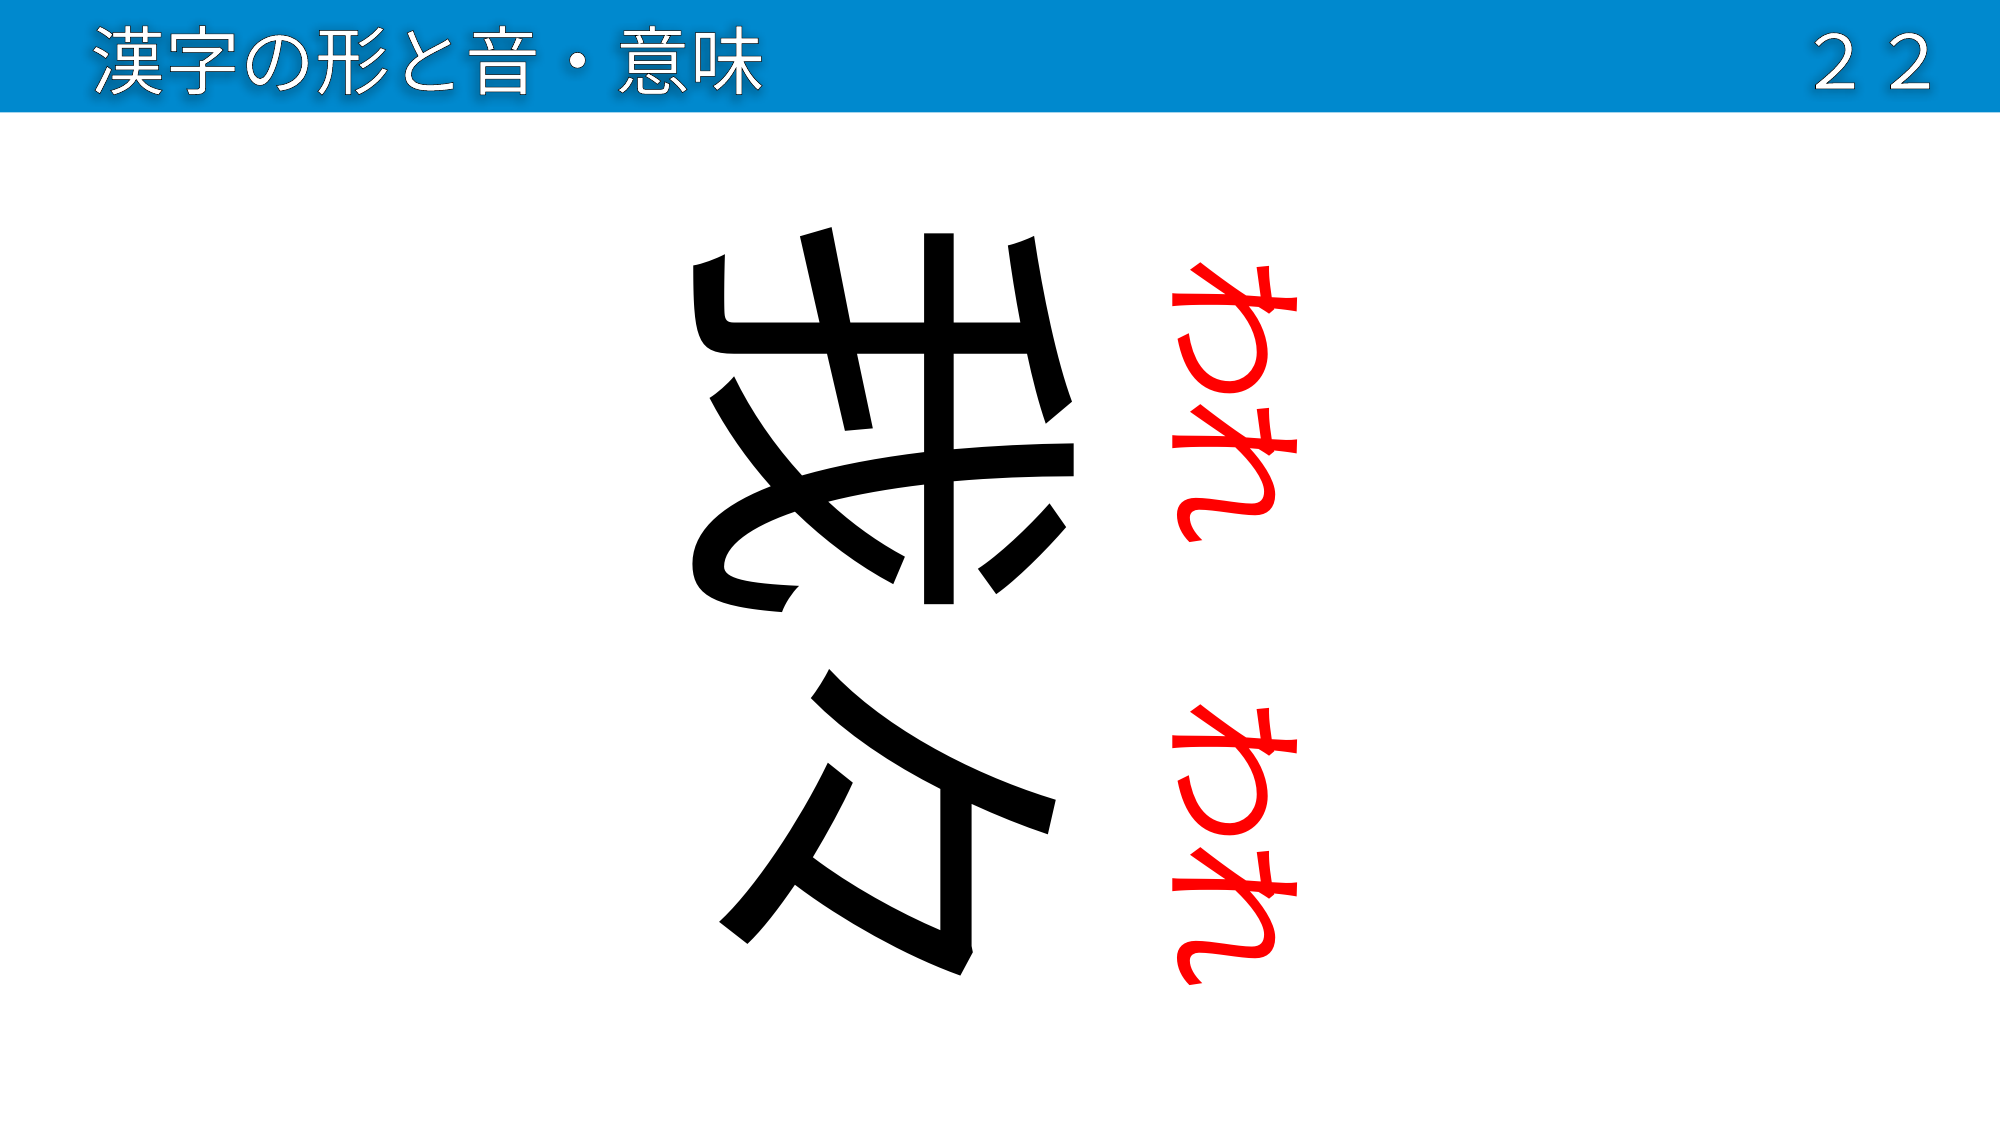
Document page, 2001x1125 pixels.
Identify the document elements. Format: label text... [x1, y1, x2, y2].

text_box 我々 [616, 195, 1152, 1125]
text_box ２２ [1782, 6, 1963, 112]
text_box われ われ [1124, 239, 1337, 1012]
text_box [0, 0, 2000, 113]
text_box 漢字の形と音・意味 [75, 6, 1225, 112]
